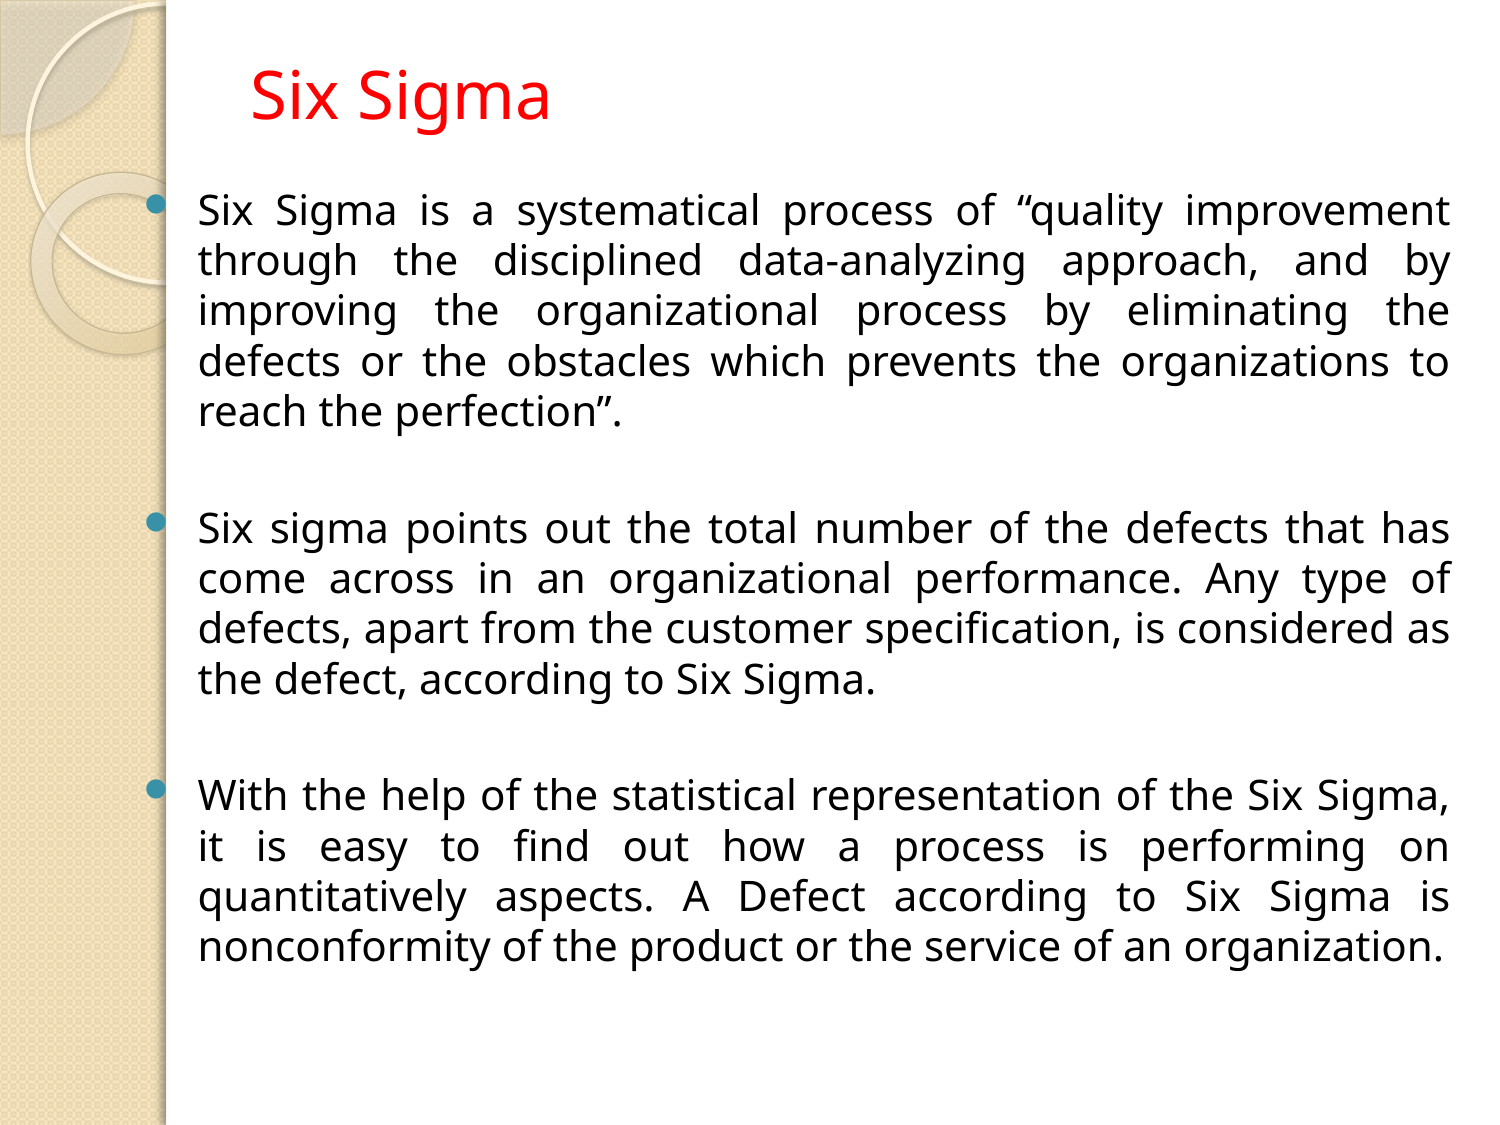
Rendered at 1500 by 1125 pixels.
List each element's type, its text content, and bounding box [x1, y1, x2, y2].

title Six Sigma [235, 45, 821, 141]
list Six Sigma is a systematical process of “quality improvement through the disciplined data-analyzing approach, and by improving the organizational process by eliminating the defects or the obstacles which prevents the organizations to reach the perfection”. Six sigma points out the total number of the defects that has come across in an organizational performance. Any type of defects, apart from the customer specification, is considered as the defect, according to Six Sigma. With the help of the statistical representation of the Six Sigma, it is easy to find out how a process is performing on quantitatively aspects. A Defect according to Six Sigma is nonconformity of the product or the service of an organization. [128, 175, 1466, 1025]
